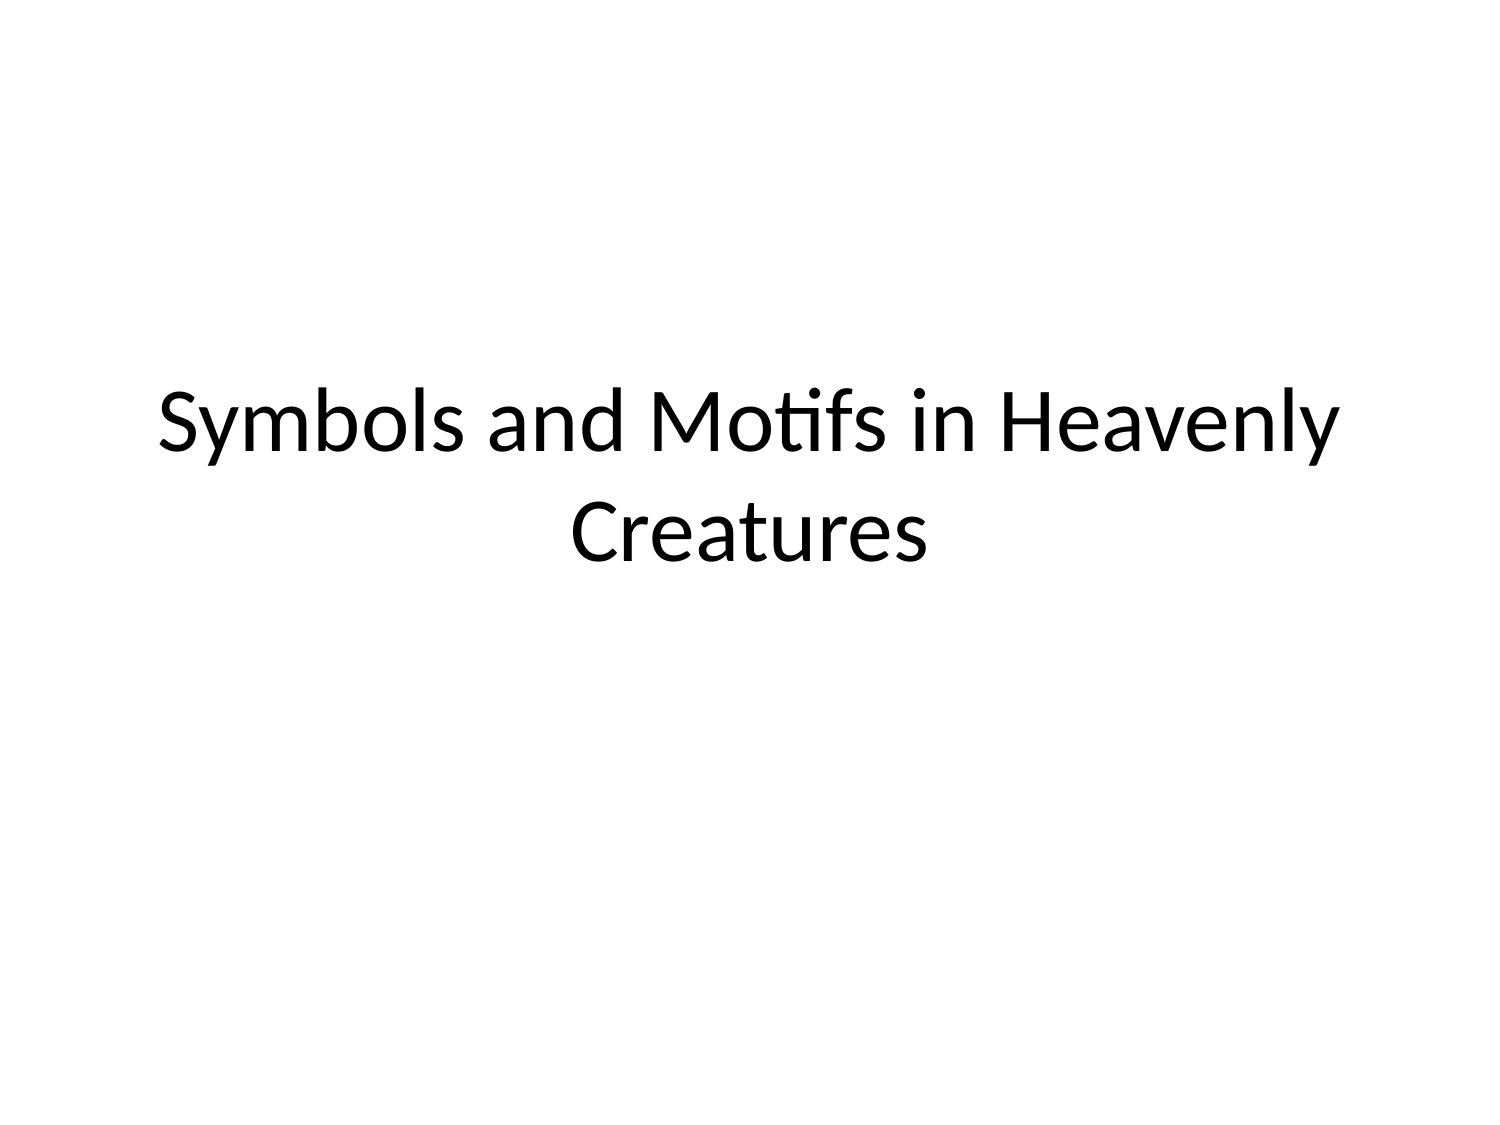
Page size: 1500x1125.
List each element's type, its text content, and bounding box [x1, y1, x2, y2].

title Symbols and Motifs in Heavenly Creatures [112, 349, 1388, 591]
